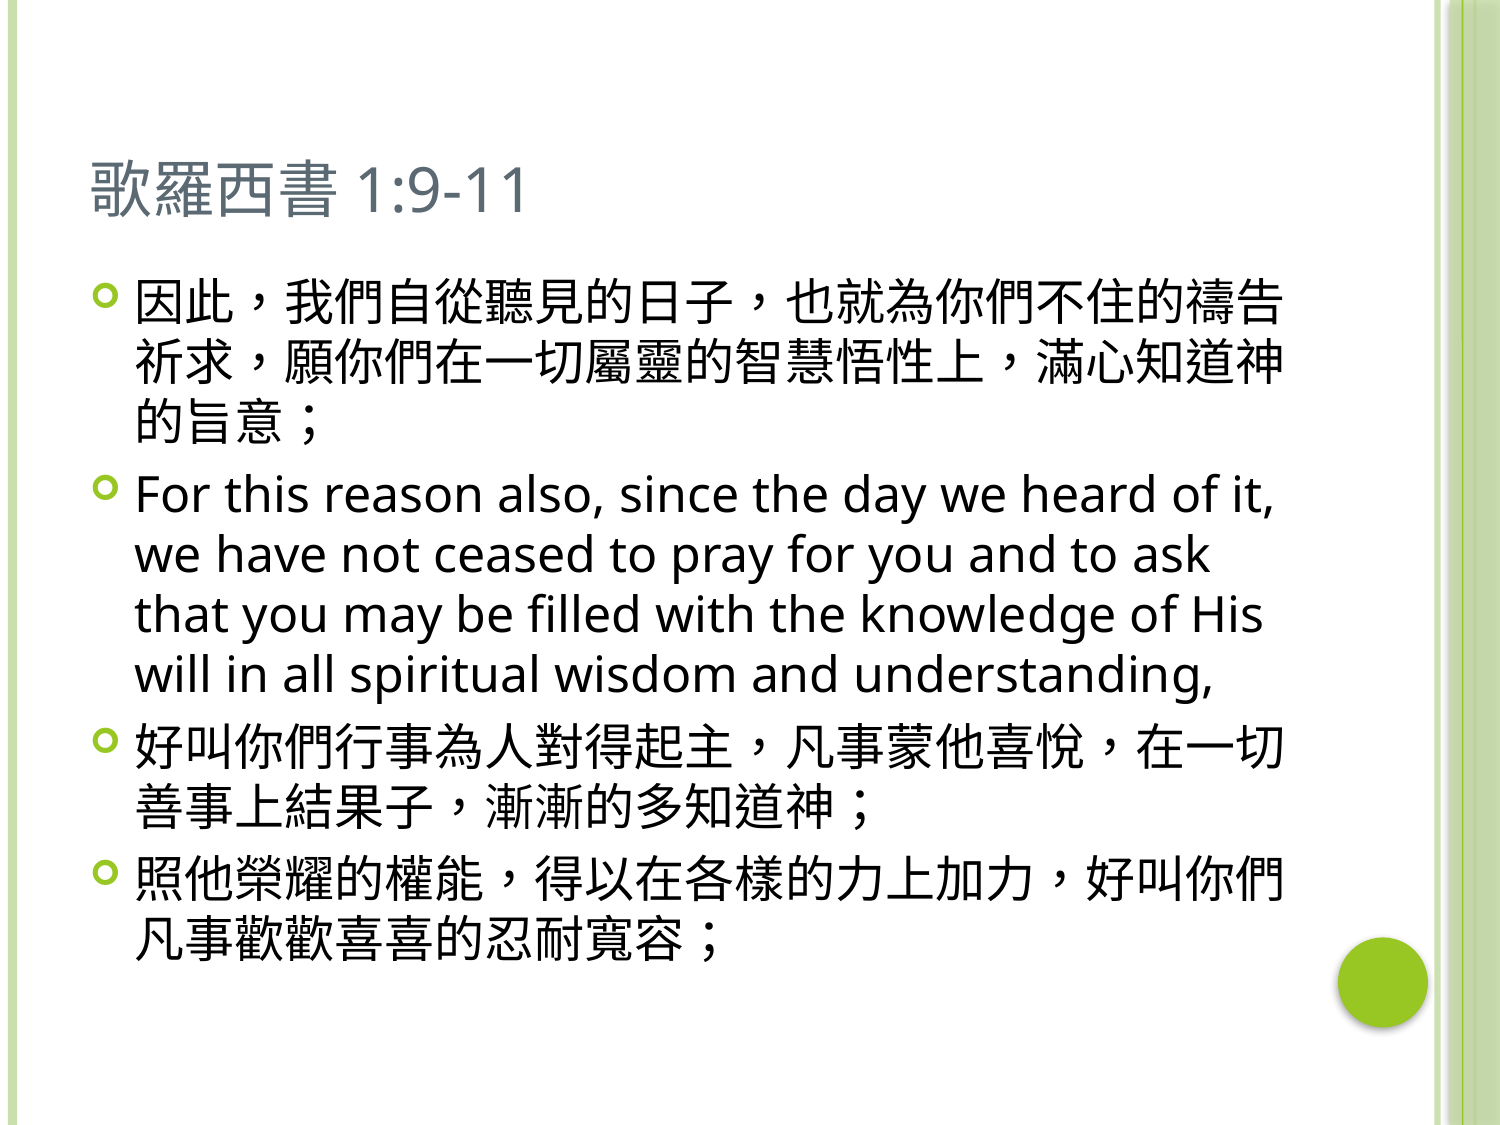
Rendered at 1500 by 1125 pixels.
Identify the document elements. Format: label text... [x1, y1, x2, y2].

list 因此，我們自從聽見的日子，也就為你們不住的禱告祈求，願你們在一切屬靈的智慧悟性上，滿心知道神的旨意； For this reason also, since the day we heard of it, we have not ceased to pray for you and to ask that you may be filled with the knowledge of His will in all spiritual wisdom and understanding, 好叫你們行事為人對得起主，凡事蒙他喜悅，在一切善事上結果子，漸漸的多知道神； 照他榮耀的權能，得以在各樣的力上加力，好叫你們凡事歡歡喜喜的忍耐寬容； [75, 262, 1300, 1062]
title 歌羅西書1:9-11 [75, 45, 1300, 233]
